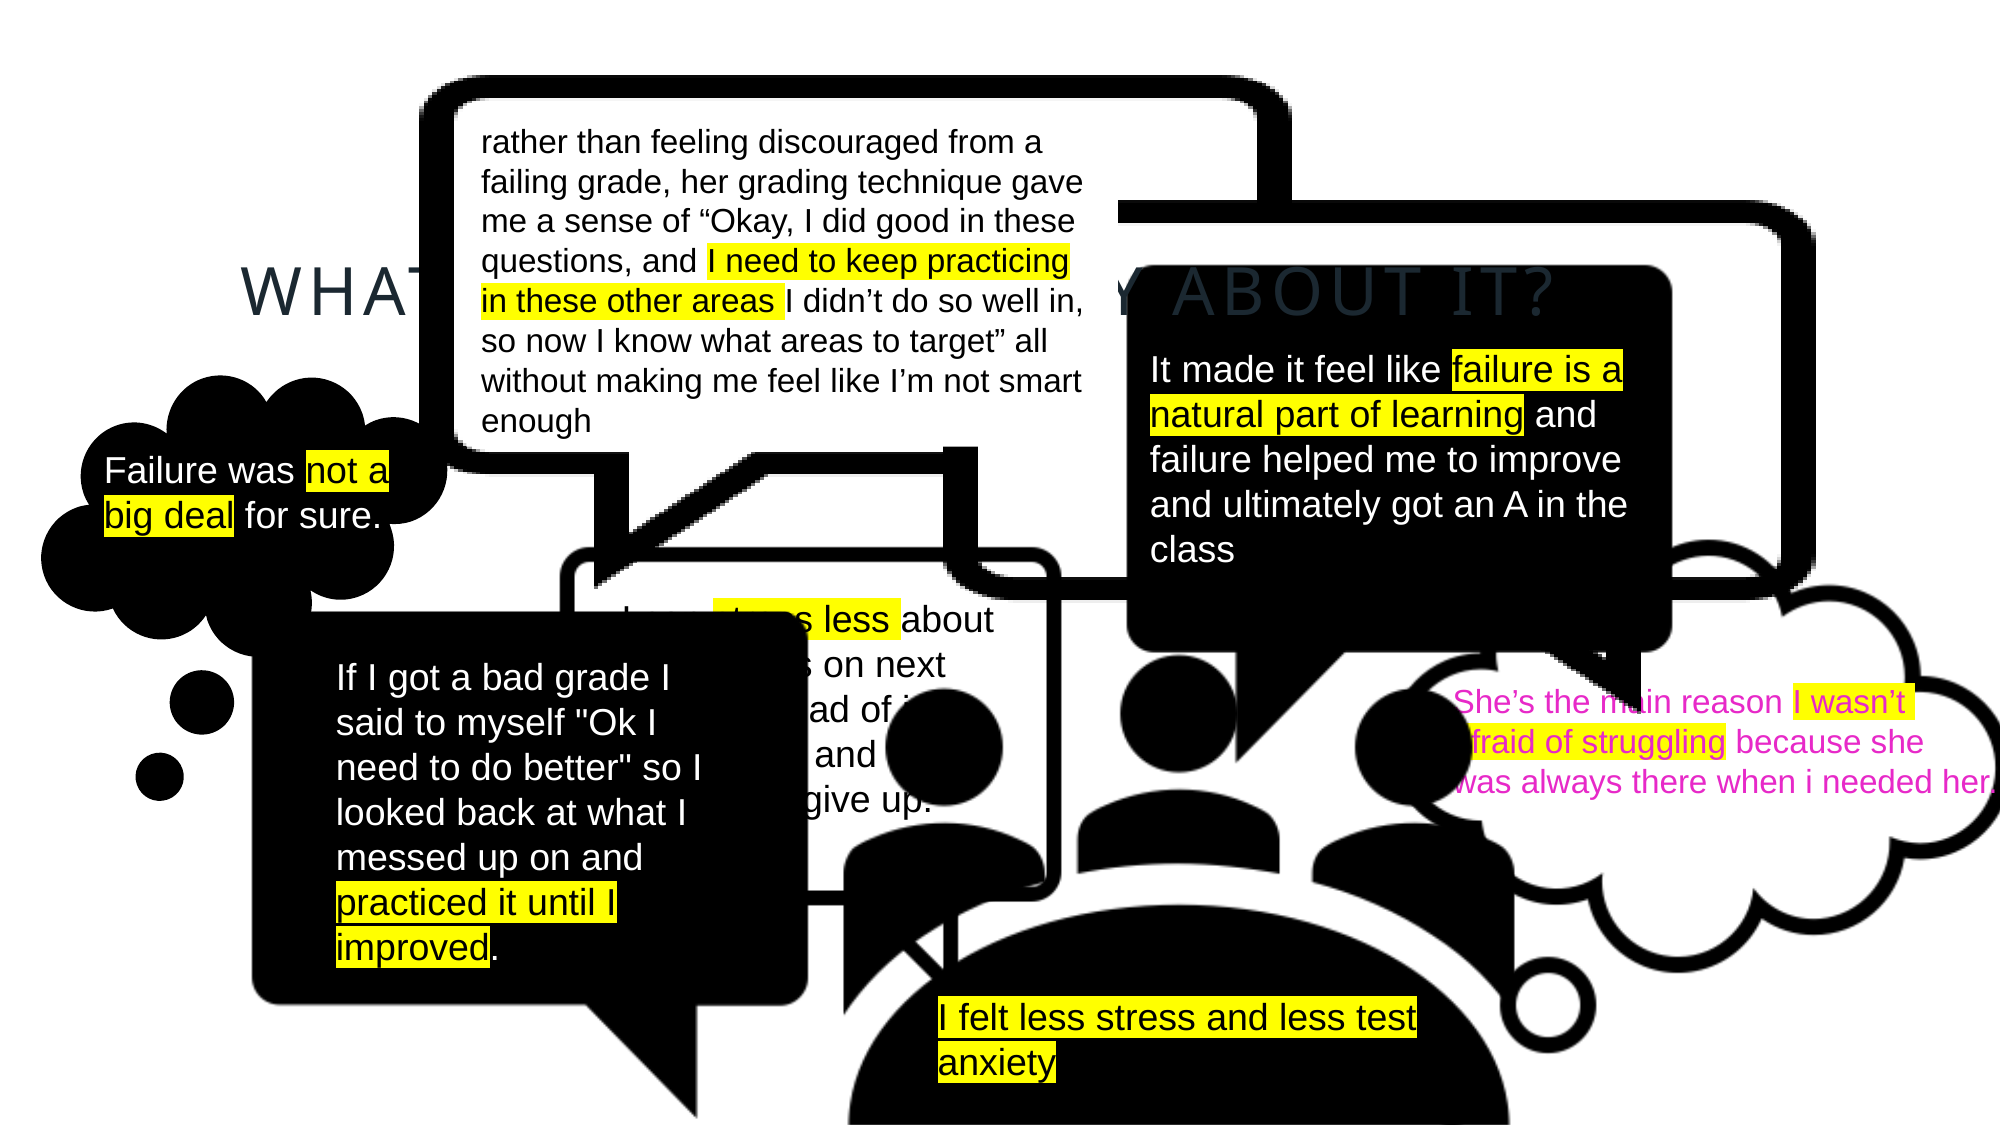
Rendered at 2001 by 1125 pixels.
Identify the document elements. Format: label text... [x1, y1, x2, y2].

title What do students say about it? [225, 112, 280, 338]
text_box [51, 369, 280, 756]
picture [138, 0, 2000, 1125]
